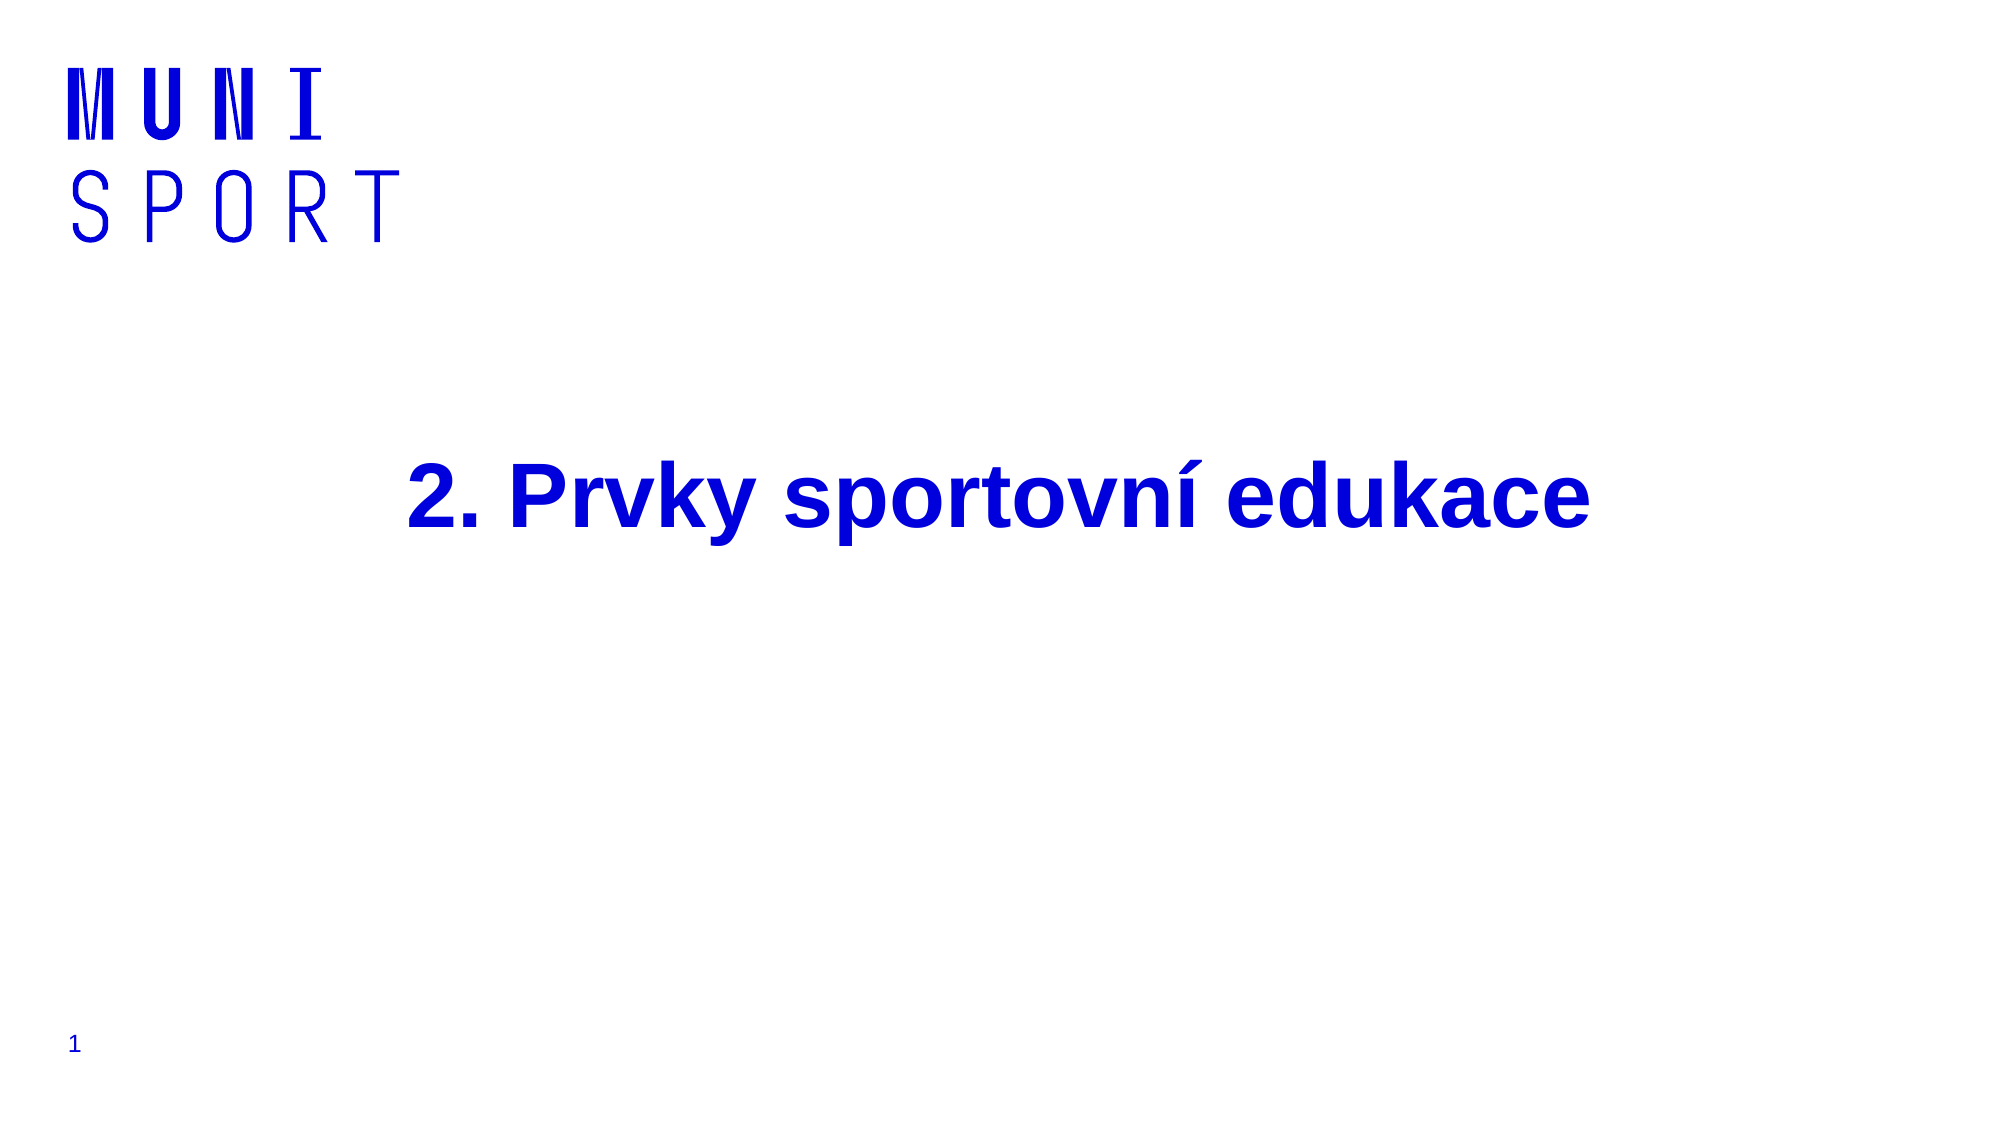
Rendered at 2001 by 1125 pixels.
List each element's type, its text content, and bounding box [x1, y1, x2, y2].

slide_number 1 [67, 1021, 110, 1063]
subtitle 2. Prvky sportovní edukace [67, 420, 1932, 535]
